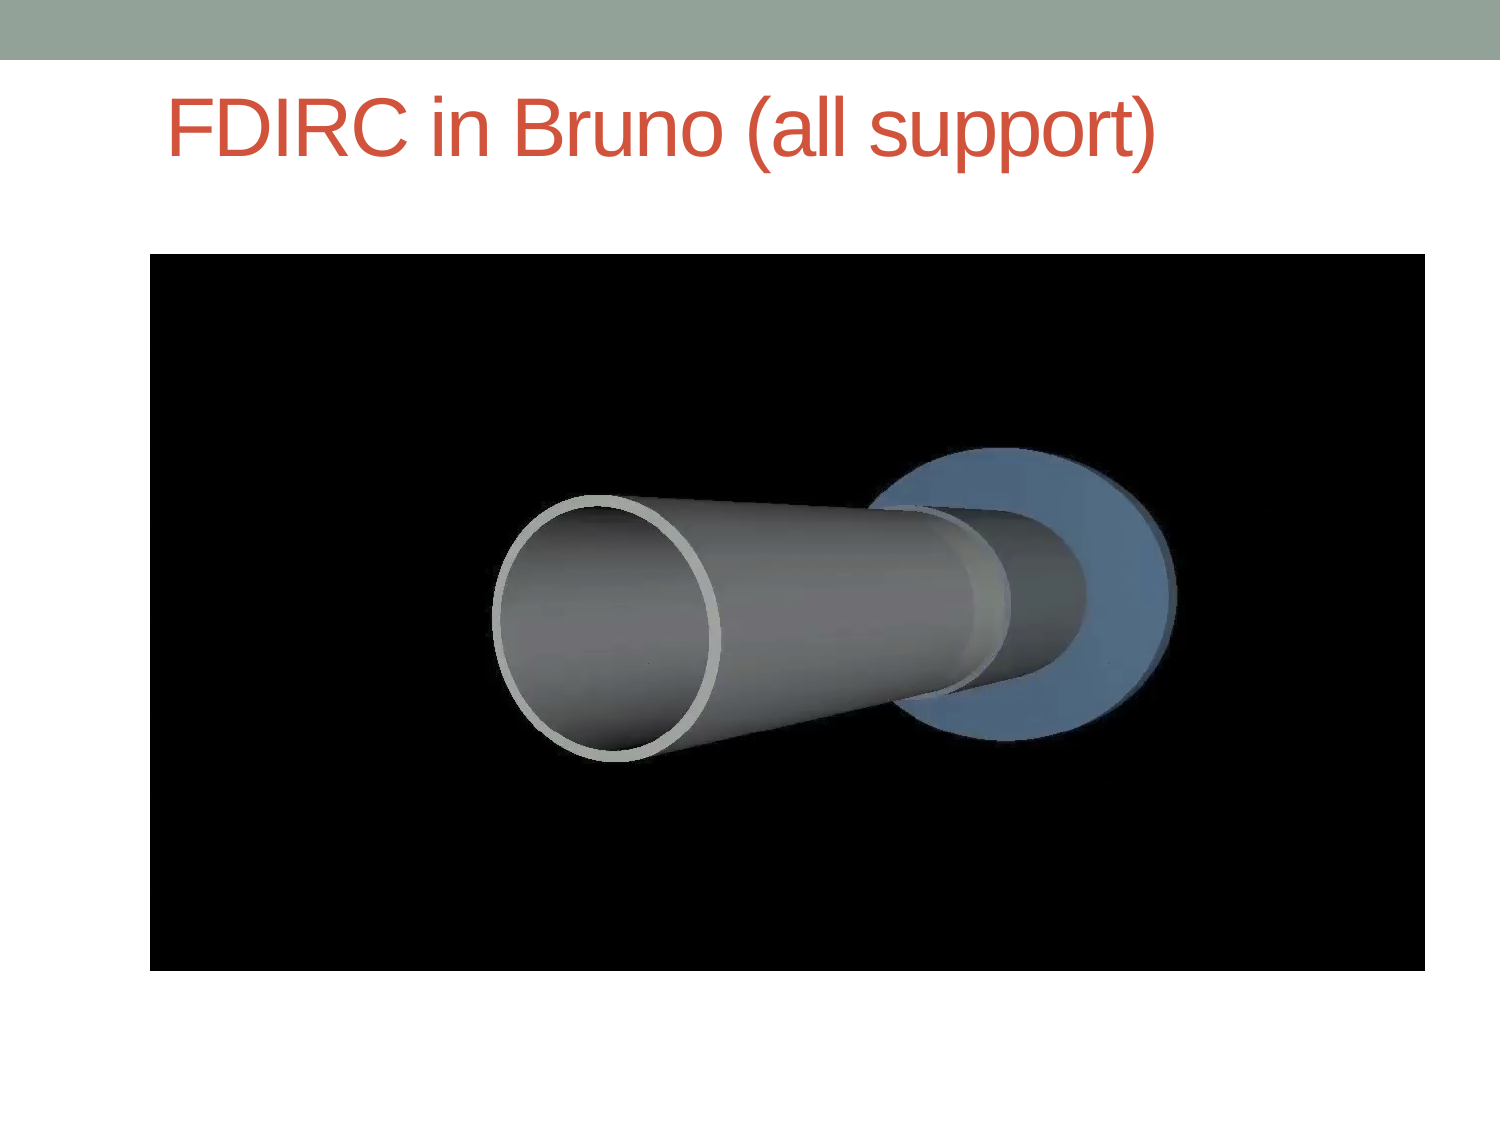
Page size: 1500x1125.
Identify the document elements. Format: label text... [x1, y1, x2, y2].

title FDIRC in Bruno (all support) [150, 45, 1425, 202]
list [149, 253, 1426, 972]
